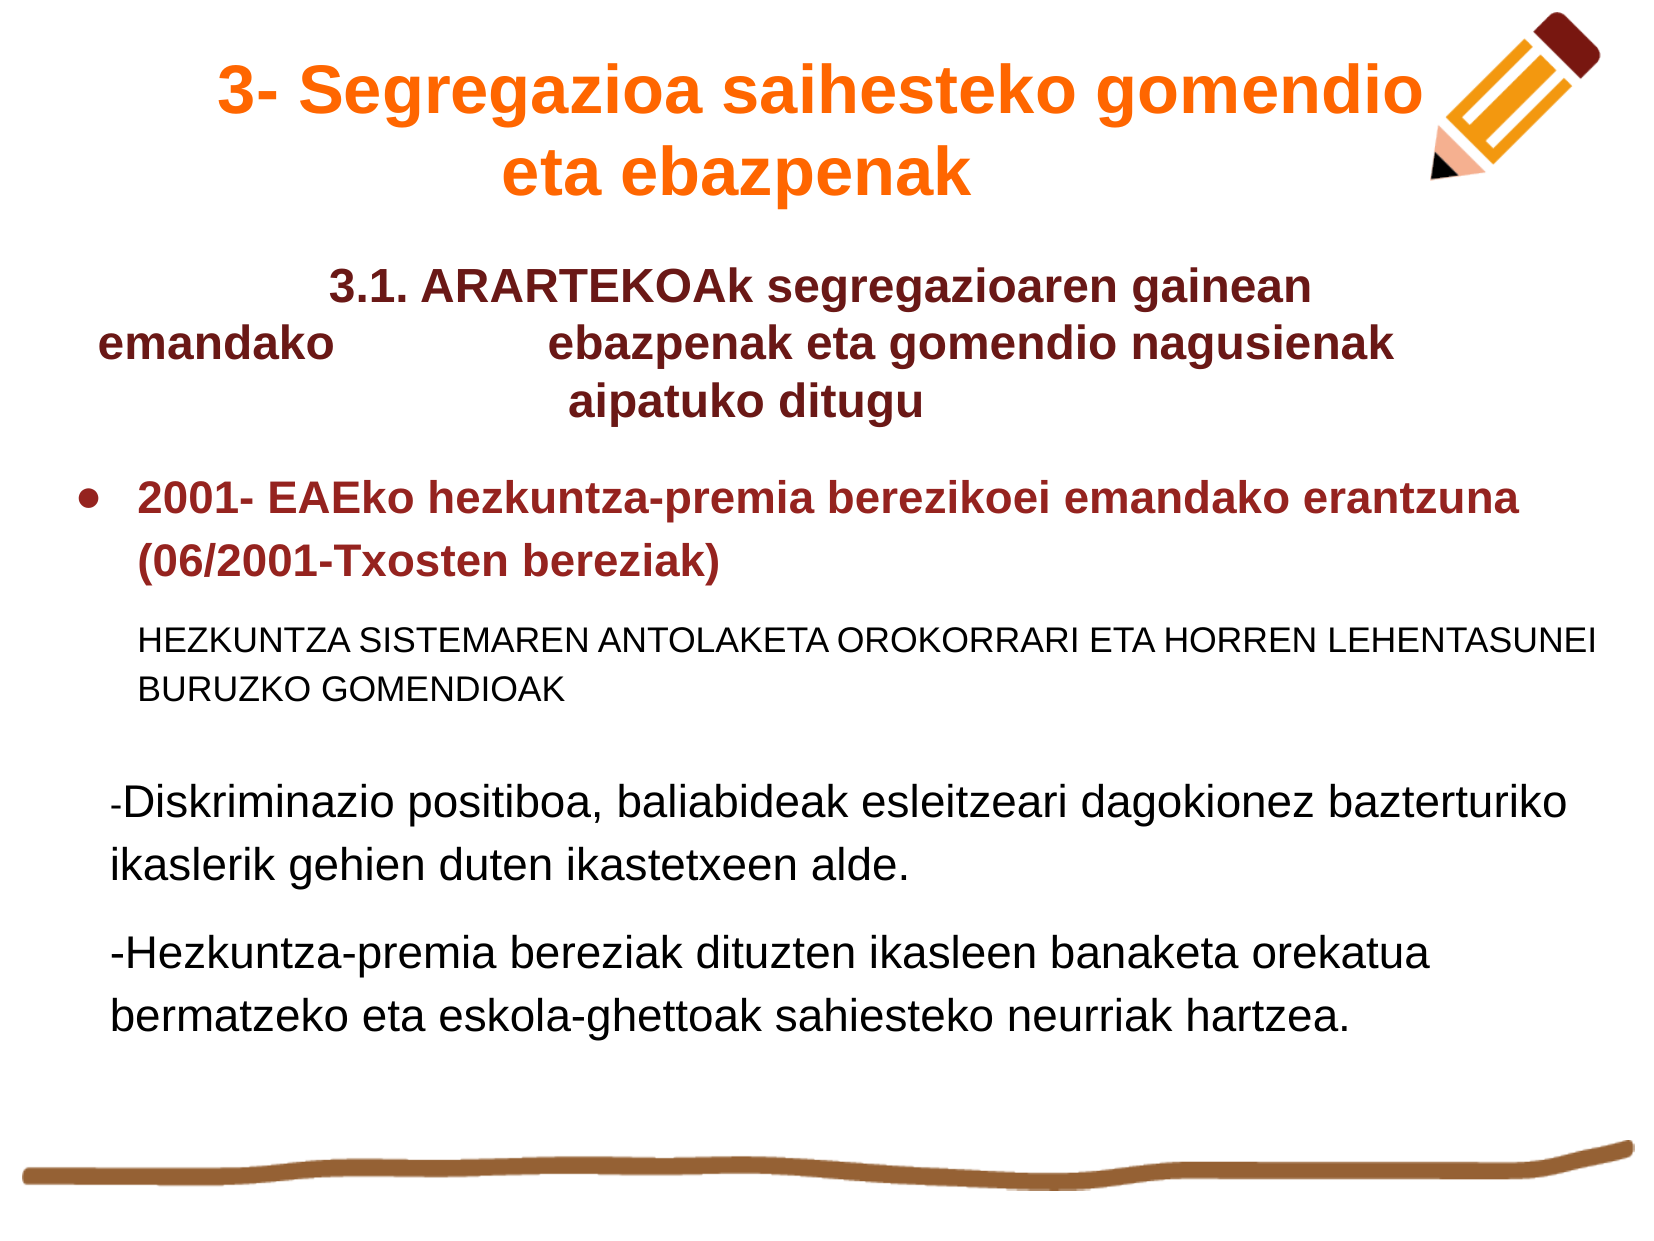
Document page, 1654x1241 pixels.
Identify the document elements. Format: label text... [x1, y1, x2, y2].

picture [22, 1140, 1635, 1191]
text_box 2001- EAEko hezkuntza-premia berezikoei emandako erantzuna (06/2001-Txosten bereziak) HEZKUNTZA SISTEMAREN ANTOLAKETA OROKORRARI ETA HORREN LEHENTASUNEI BURUZKO GOMENDIOAK [47, 399, 1622, 749]
text_box 3- Segregazioa saihesteko gomendio eta ebazpenak 3.1. ARARTEKOAk segregazioaren gainean emandako ebazpenak eta gomendio nagusienak aipatuko ditugu [52, 29, 1441, 399]
text_box -Diskriminazio positiboa, baliabideak esleitzeari dagokionez bazterturiko ikaslerik gehien duten ikastetxeen alde. -Hezkuntza-premia bereziak dituzten ikasleen banaketa orekatua bermatzeko eta eskola-ghettoak sahiesteko neurriak hartzea. [95, 748, 1622, 1158]
picture [1430, 12, 1601, 181]
